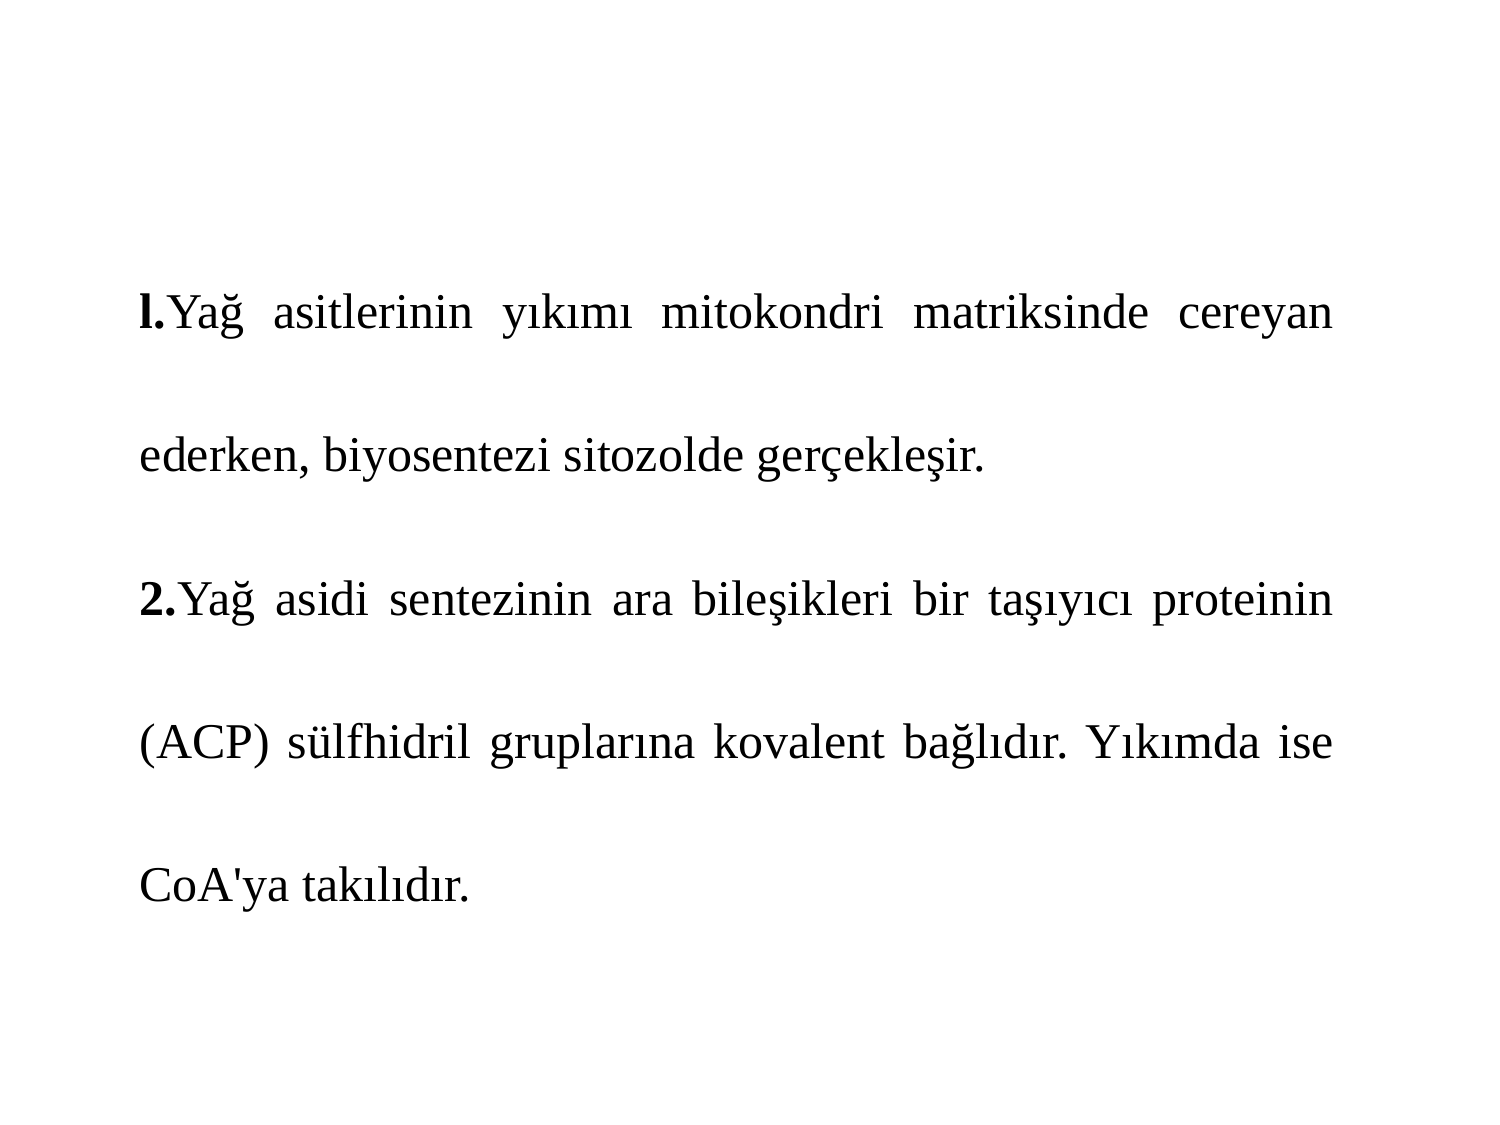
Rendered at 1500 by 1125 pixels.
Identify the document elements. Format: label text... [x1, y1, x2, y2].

text_box l.Yağ asitlerinin yıkımı mitokondri matriksinde cereyan ederken, biyosentezi sitozolde gerçekleşir. 2.Yağ asidi sentezinin ara bileşikleri bir taşıyıcı proteinin (ACP) sülfhidril gruplarına kovalent bağlıdır. Yıkımda ise CoA'ya takılıdır. [125, 187, 1350, 1082]
